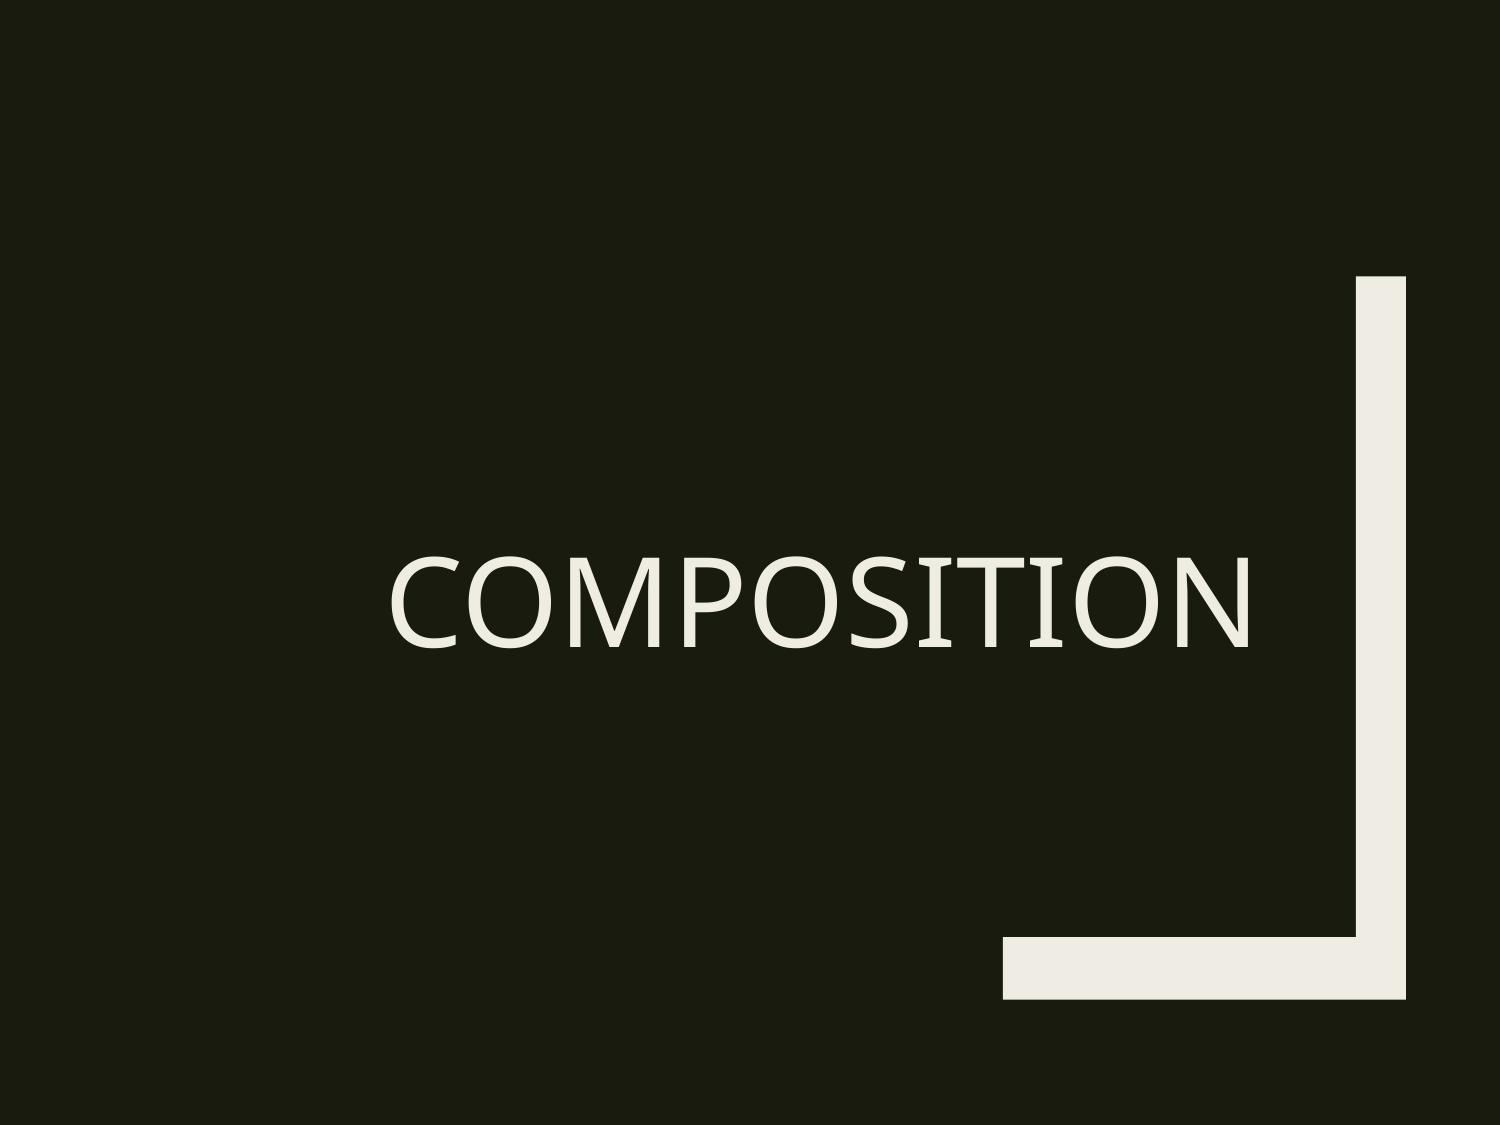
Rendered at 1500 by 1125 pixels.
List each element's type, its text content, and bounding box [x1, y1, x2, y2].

title composition [94, 213, 1277, 682]
